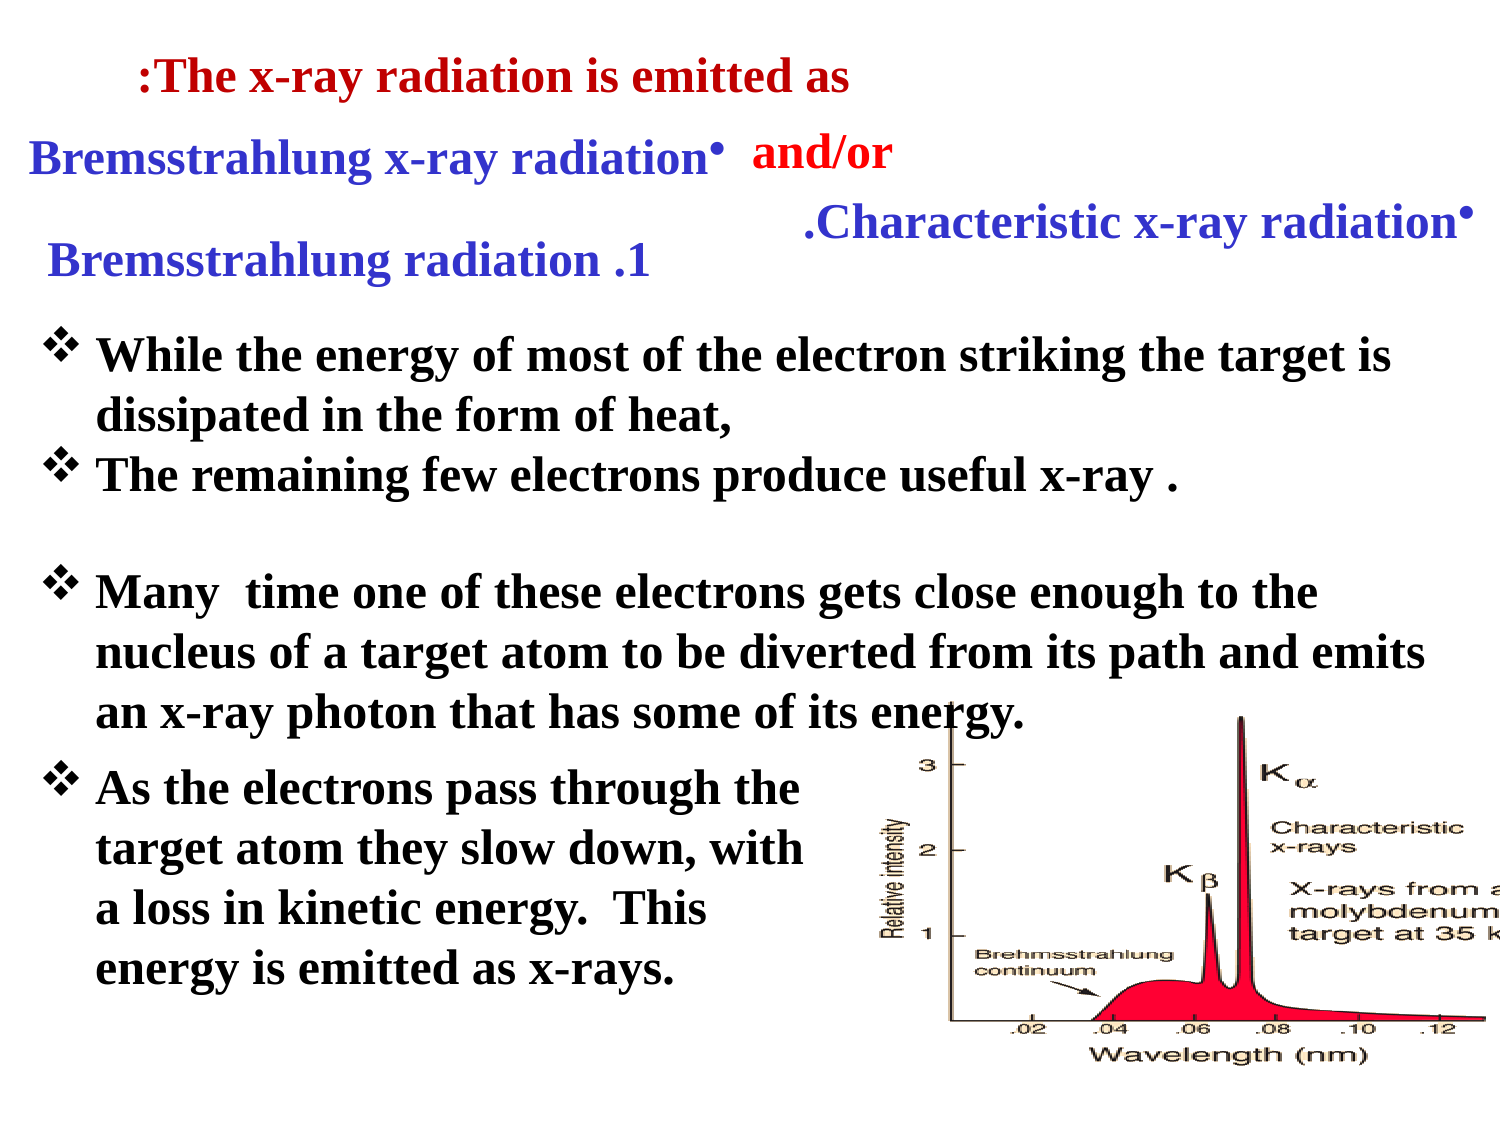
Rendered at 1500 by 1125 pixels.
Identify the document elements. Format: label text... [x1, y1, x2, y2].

text_box 1. Bremsstrahlung radiation [32, 219, 666, 294]
text_box and/or [737, 110, 909, 186]
text_box Bremsstrahlung x-ray radiation [1, 117, 742, 193]
text_box While the energy of most of the electron striking the target is dissipated in the form of heat, The remaining few electrons produce useful x-ray . [24, 313, 1500, 509]
text_box The x-ray radiation is emitted as: [121, 35, 865, 110]
text_box As the electrons pass through the target atom they slow down, with a loss in kinetic energy. This energy is emitted as x-rays. [24, 747, 845, 1003]
picture [867, 692, 1500, 1069]
text_box Many time one of these electrons gets close enough to the nucleus of a target atom to be diverted from its path and emits an x-ray photon that has some of its energy. [23, 550, 1489, 746]
text_box Characteristic x-ray radiation. [788, 181, 1491, 256]
